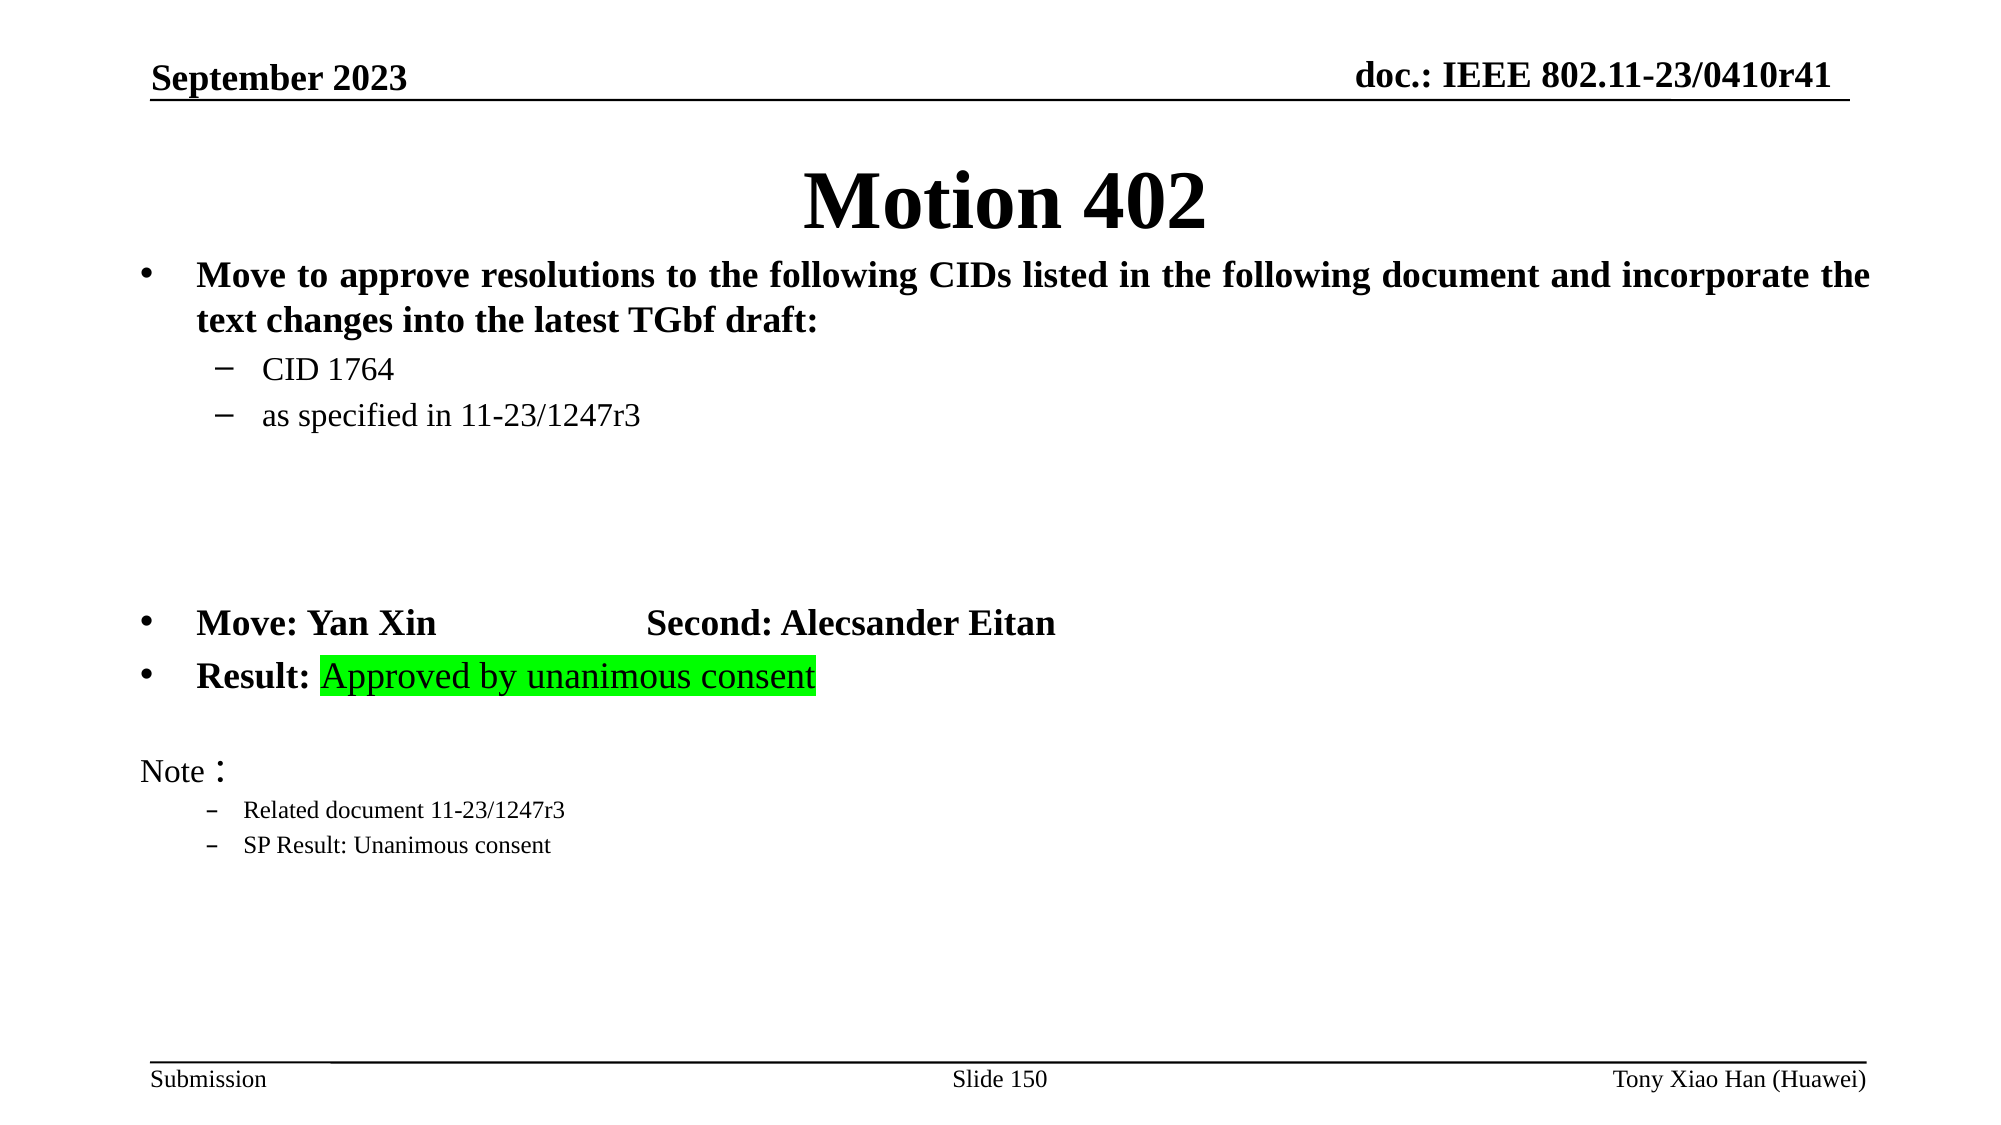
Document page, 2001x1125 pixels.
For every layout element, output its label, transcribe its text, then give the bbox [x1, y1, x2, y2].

text_box Motion 402 [368, 137, 1644, 212]
text_box Move to approve resolutions to the following CIDs listed in the following document and incorporate the text changes into the latest TGbf draft: CID 1764 as specified in 11-23/1247r3 Move: Yan Xin Second: Alecsander Eitan Result: Approved by unanimous consent Note： Related document 11-23/1247r3 SP Result: Unanimous consent [125, 212, 1888, 900]
